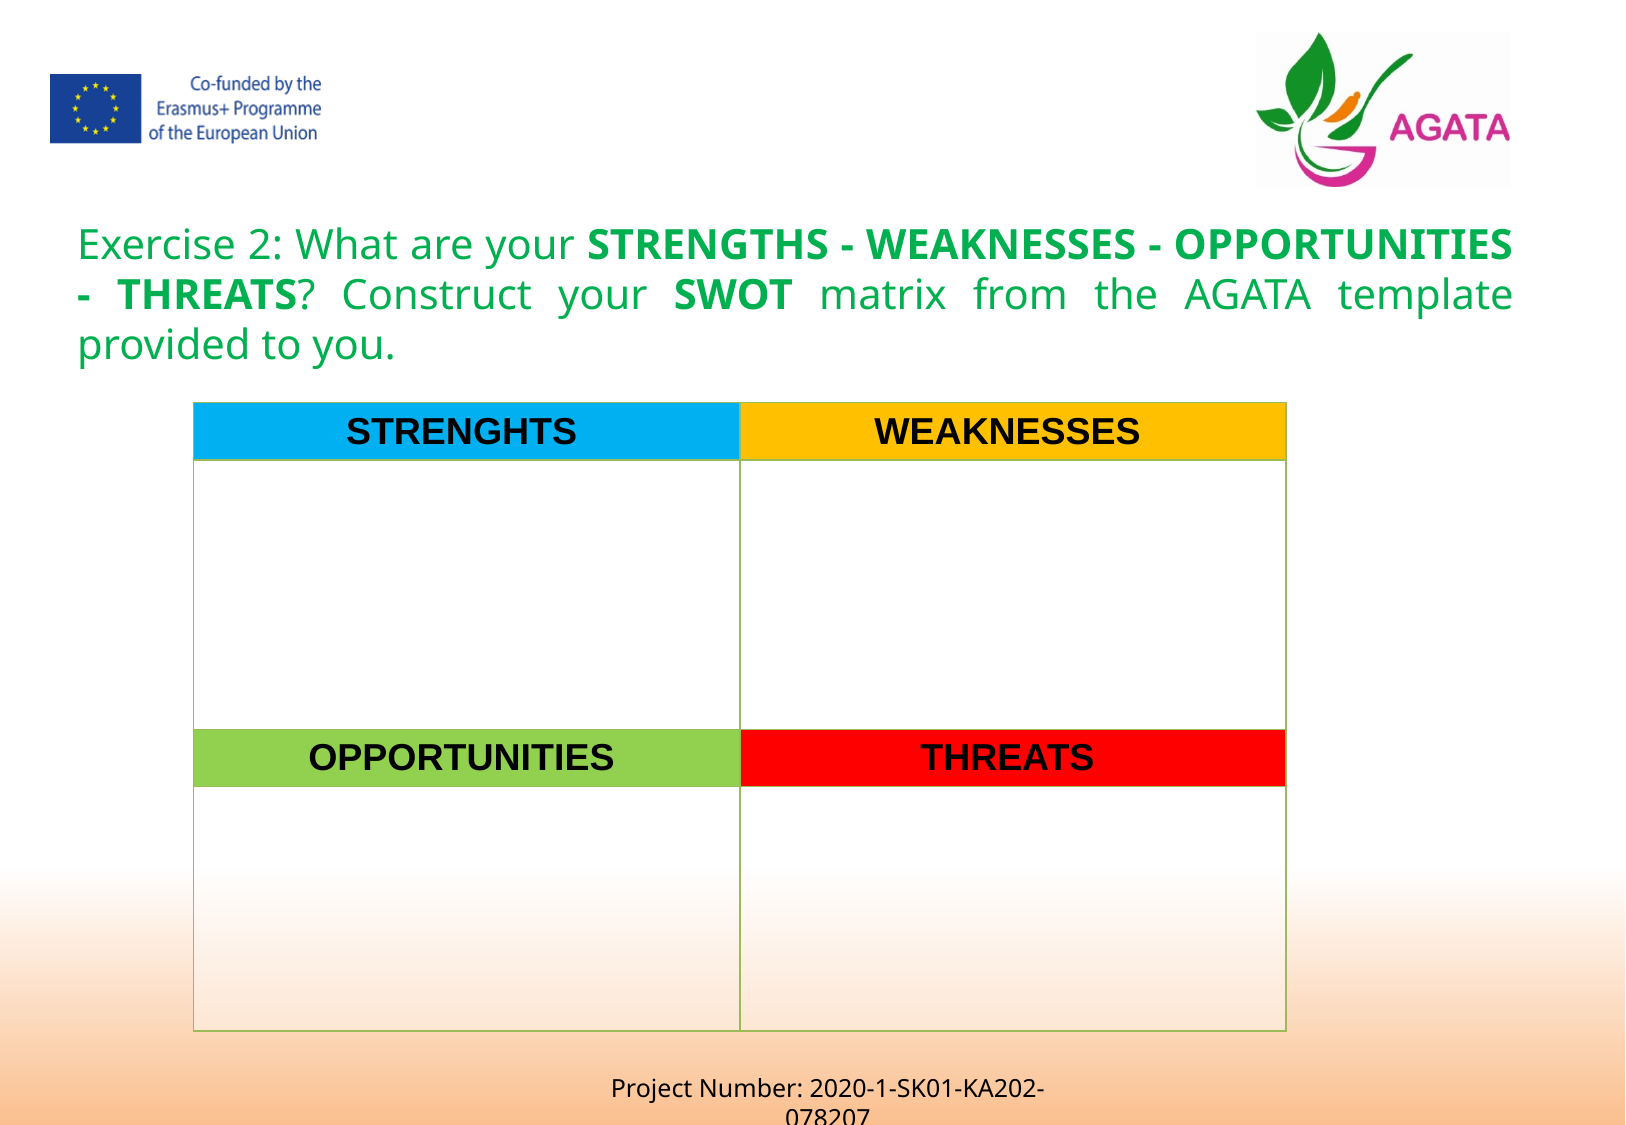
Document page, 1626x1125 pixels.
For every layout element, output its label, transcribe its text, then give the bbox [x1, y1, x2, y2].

table_header STRENGHTS [194, 403, 739, 459]
table_cell [741, 461, 1285, 729]
picture [50, 74, 352, 144]
list Exercise 2: What are your STRENGTHS - WEAKNESSES - OPPORTUNITIES - THREATS? Construct your SWOT matrix from the AGATA template provided to you. [62, 210, 1529, 403]
table_cell [741, 787, 1285, 1030]
table_cell THREATS [741, 730, 1285, 786]
table_cell [194, 461, 739, 729]
table_cell OPPORTUNITIES [194, 730, 739, 786]
picture [1256, 32, 1510, 187]
table_cell [194, 787, 739, 1030]
table_header WEAKNESSES [741, 403, 1285, 459]
